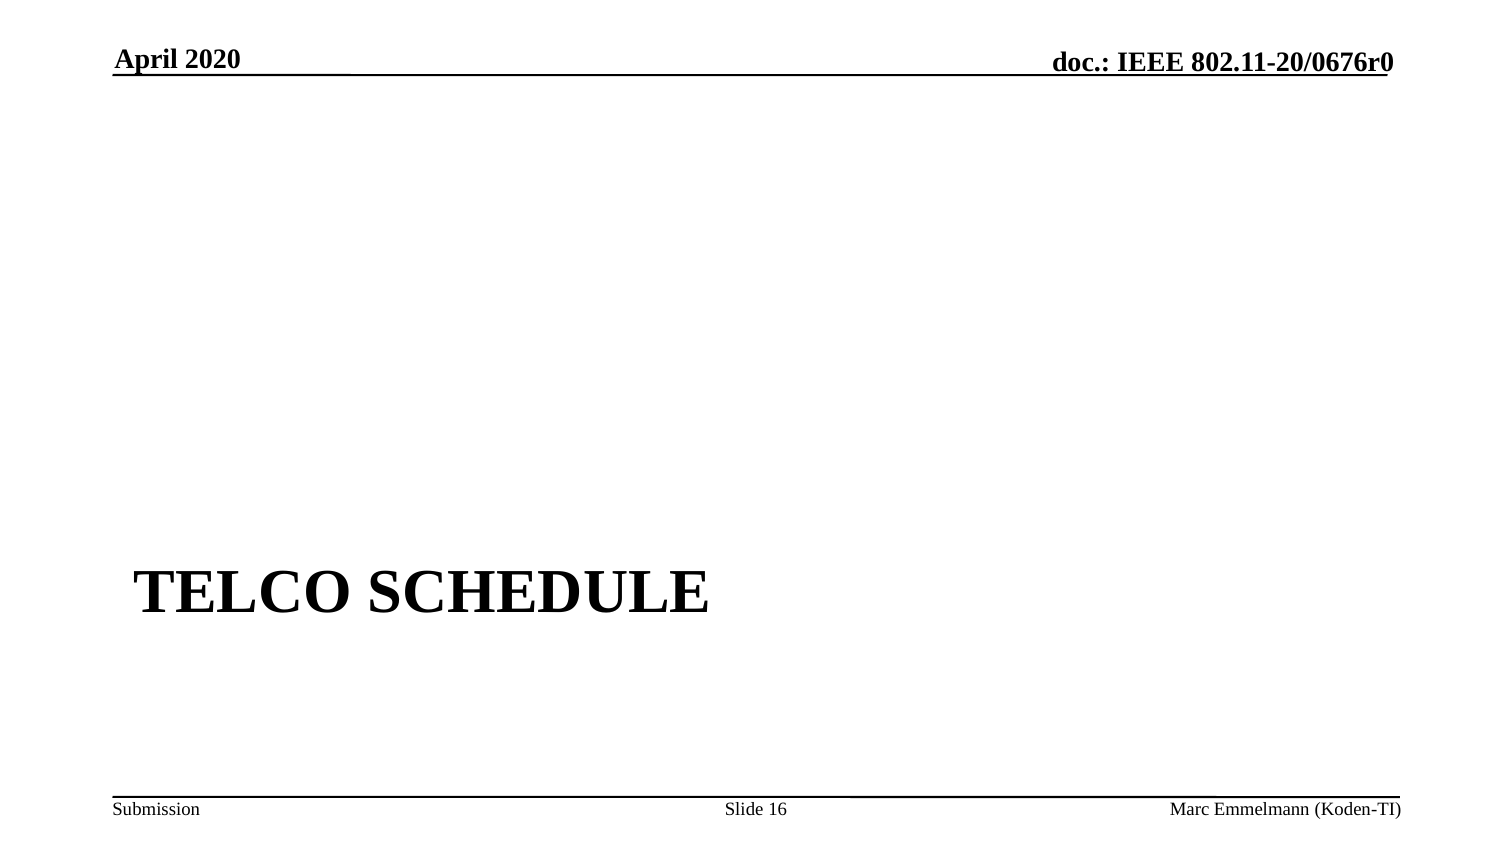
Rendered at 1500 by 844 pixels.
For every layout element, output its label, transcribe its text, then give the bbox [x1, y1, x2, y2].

title Telco Schedule [118, 541, 1394, 710]
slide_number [114, 40, 423, 75]
slide_number Slide 16 [712, 796, 800, 842]
footer Marc Emmelmann (Koden-TI) [878, 796, 1402, 820]
